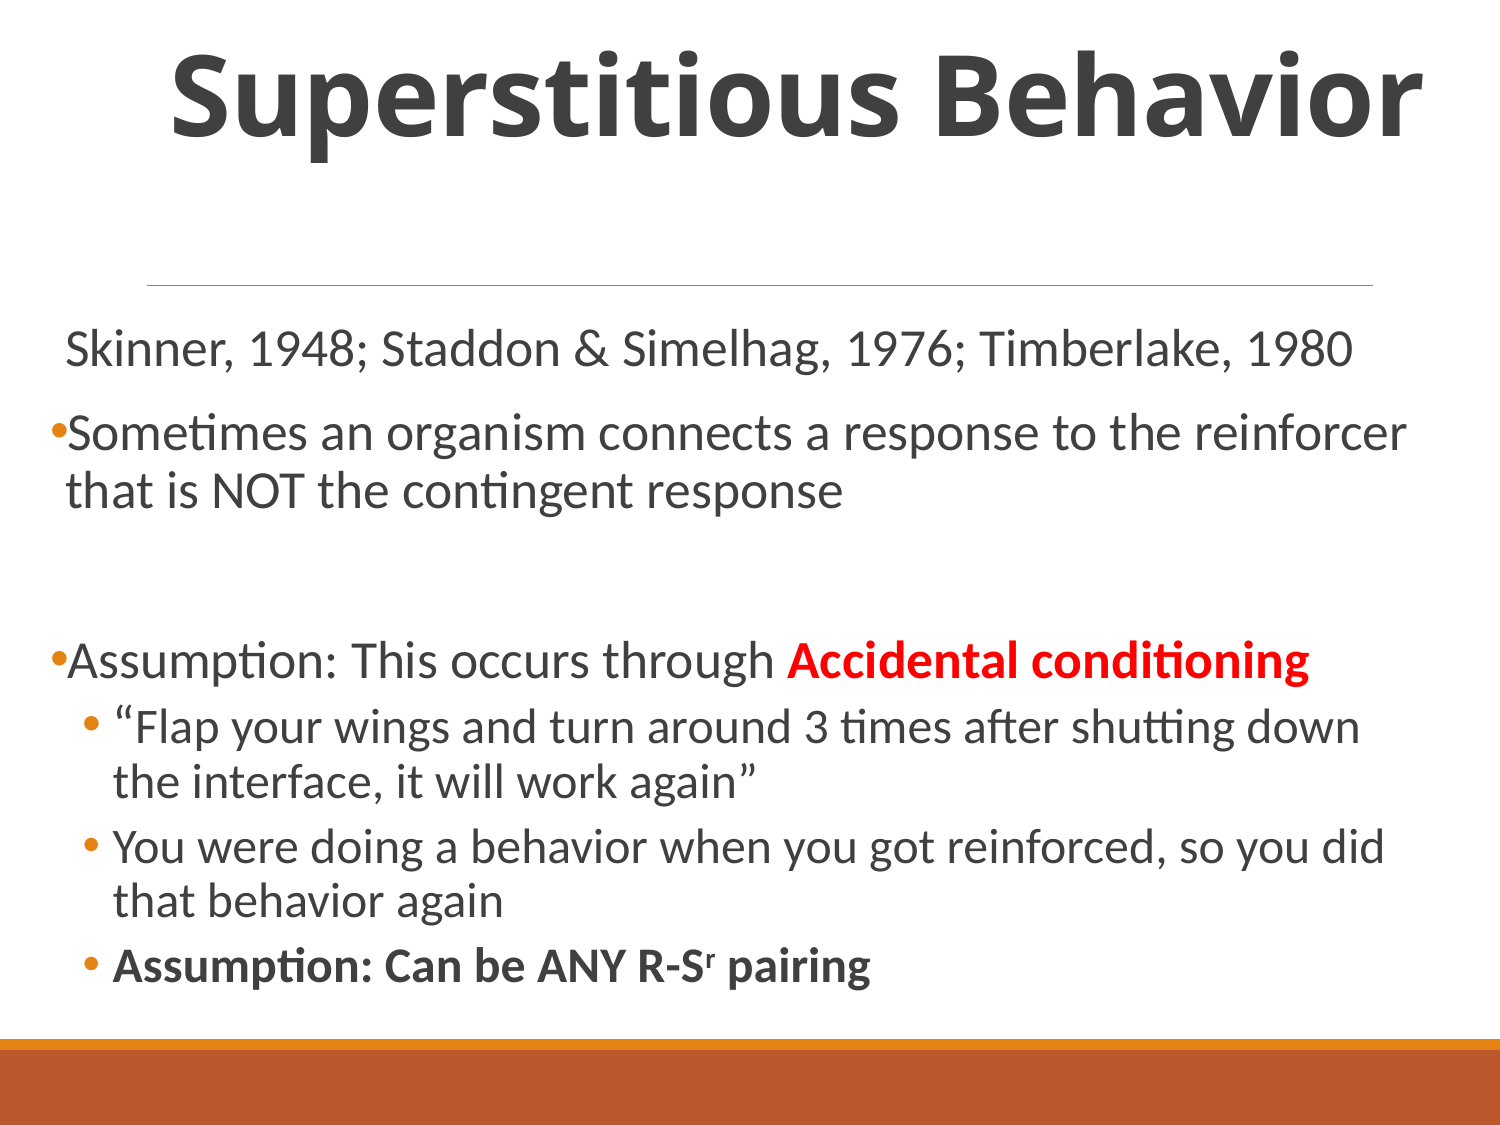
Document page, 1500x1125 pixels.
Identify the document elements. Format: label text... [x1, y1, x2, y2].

title Superstitious Behavior [154, 50, 1500, 168]
list Skinner, 1948; Staddon & Simelhag, 1976; Timberlake, 1980 Sometimes an organism connects a response to the reinforcer that is NOT the contingent response Assumption: This occurs through Accidental conditioning “Flap your wings and turn around 3 times after shutting down the interface, it will work again” You were doing a behavior when you got reinforced, so you did that behavior again Assumption: Can be ANY R-Sr pairing [50, 312, 1425, 1005]
